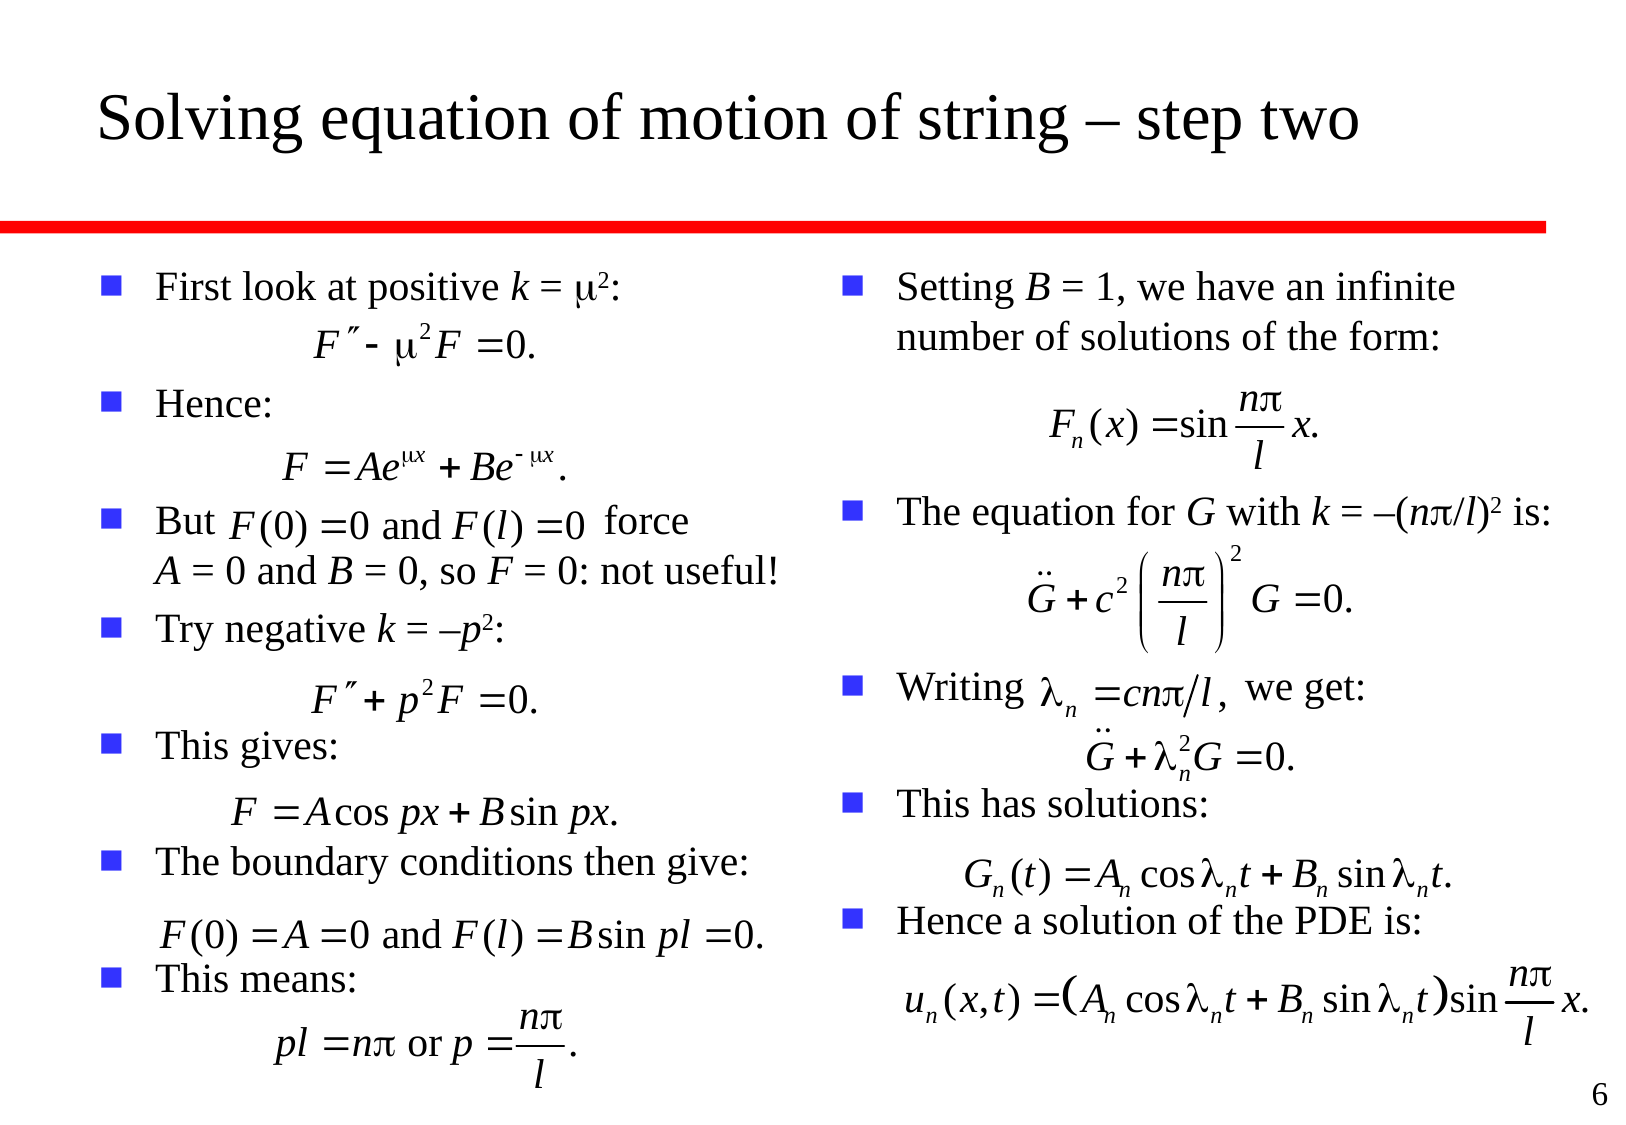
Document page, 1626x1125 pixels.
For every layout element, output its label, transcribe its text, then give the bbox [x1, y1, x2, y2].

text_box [226, 790, 621, 841]
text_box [308, 316, 539, 374]
list First look at positive k = m2: Hence: But force A = 0 and B = 0, so F = 0: not useful! Try negative k = –p2: This gives: The boundary conditions then give: This means: [83, 251, 803, 1095]
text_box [960, 849, 1455, 904]
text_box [1036, 669, 1231, 724]
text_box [154, 912, 766, 964]
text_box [277, 438, 570, 488]
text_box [306, 671, 541, 729]
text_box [901, 950, 1591, 1050]
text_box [1044, 374, 1322, 476]
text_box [1024, 537, 1356, 659]
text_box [1082, 726, 1298, 788]
list Setting B = 1, we have an infinite number of solutions of the form: The equation for G with k = –(np/l)2 is: Writing we get: This has solutions: Hence a solution of the PDE is: [824, 251, 1571, 1095]
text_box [223, 504, 589, 555]
text_box 6 [1243, 1065, 1624, 1125]
title Solving equation of motion of string – step two [80, 18, 1544, 207]
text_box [266, 993, 580, 1094]
